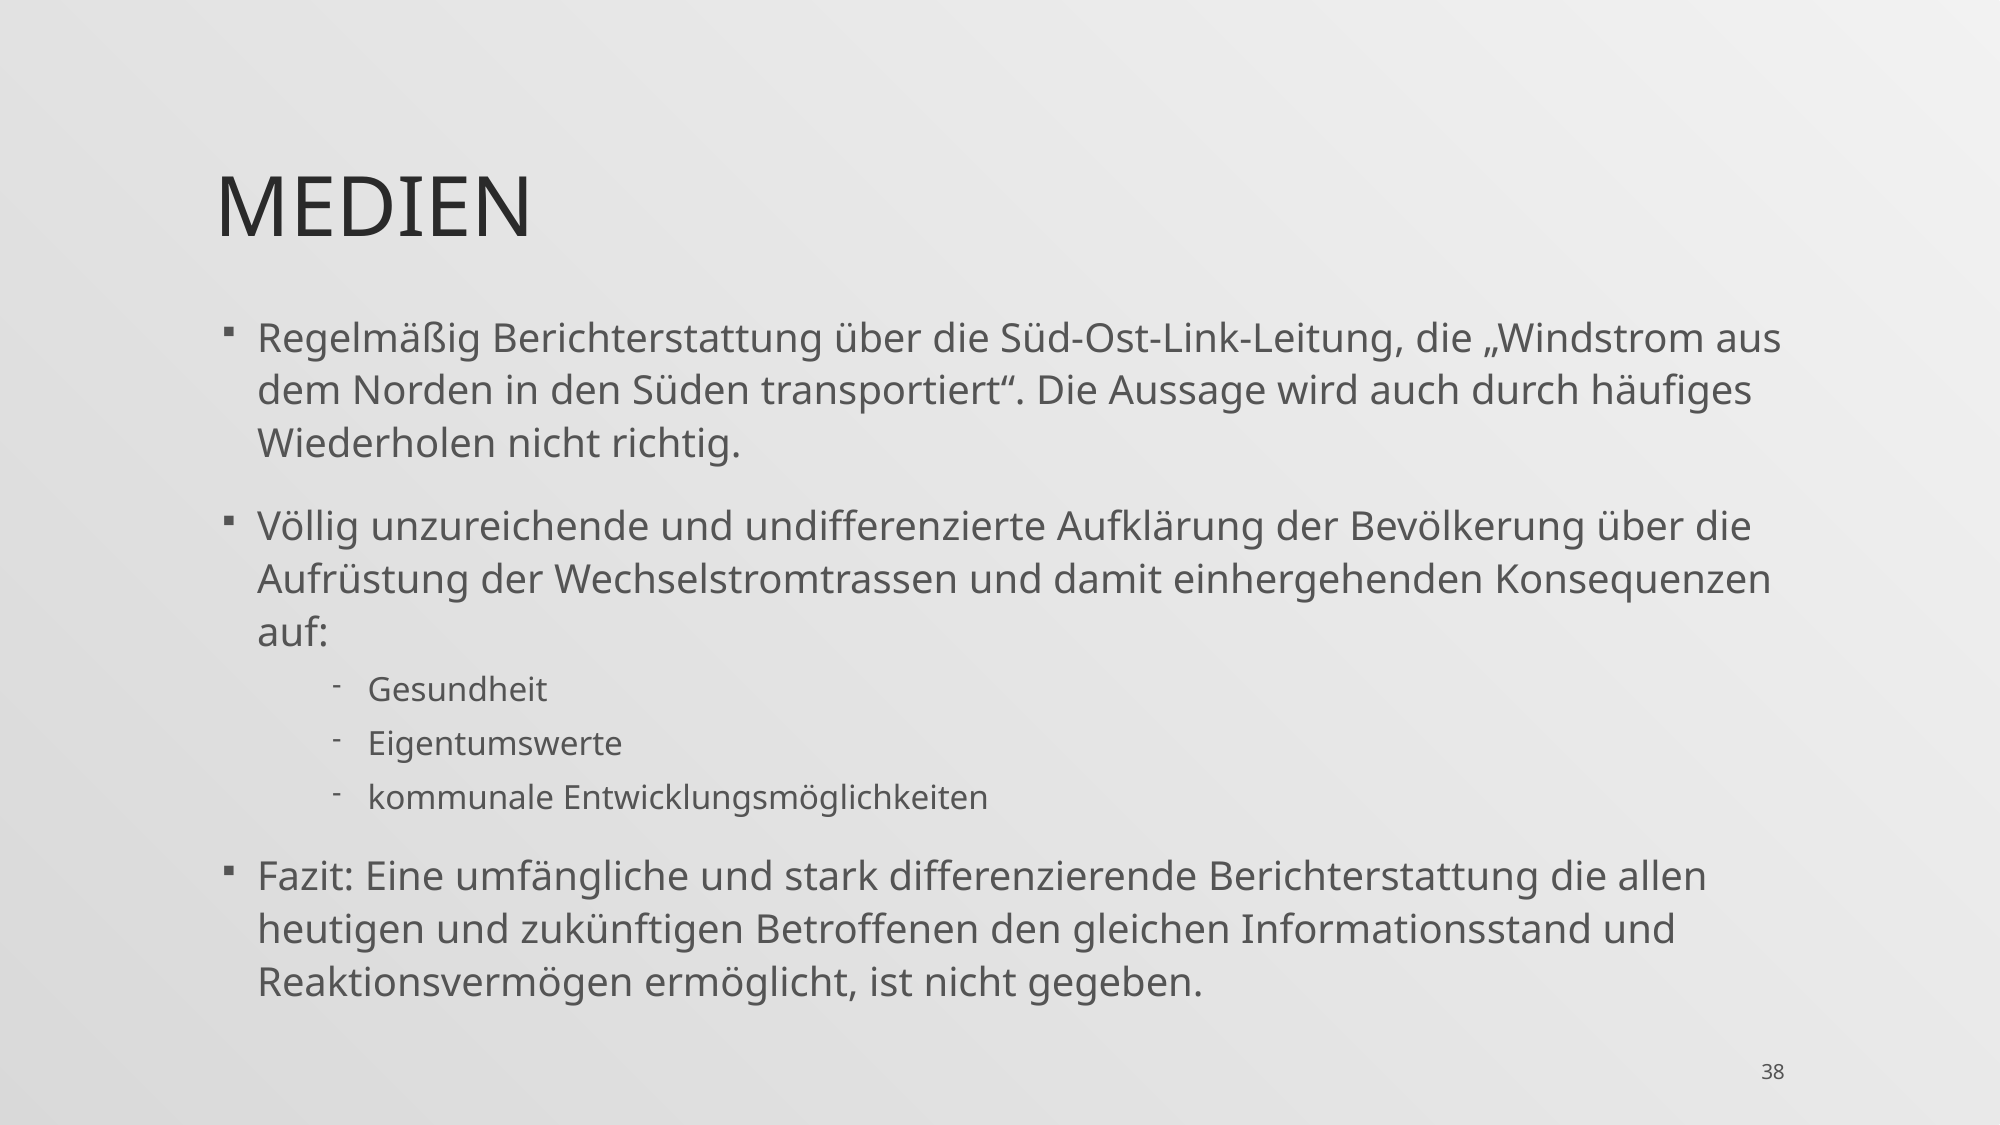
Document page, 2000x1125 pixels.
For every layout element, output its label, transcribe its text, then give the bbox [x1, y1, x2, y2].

slide_number 38 [1612, 1057, 1800, 1088]
title Medien [199, 45, 1800, 263]
list Regelmäßig Berichterstattung über die Süd-Ost-Link-Leitung, die „Windstrom aus dem Norden in den Süden transportiert“. Die Aussage wird auch durch häufiges Wiederholen nicht richtig. Völlig unzureichende und undifferenzierte Aufklärung der Bevölkerung über die Aufrüstung der Wechselstromtrassen und damit einhergehenden Konsequenzen auf: Gesundheit Eigentumswerte kommunale Entwicklungsmöglichkeiten Fazit: Eine umfängliche und stark differenzierende Berichterstattung die allen heutigen und zukünftigen Betroffenen den gleichen Informationsstand und Reaktionsvermögen ermöglicht, ist nicht gegeben. [199, 299, 1800, 1013]
